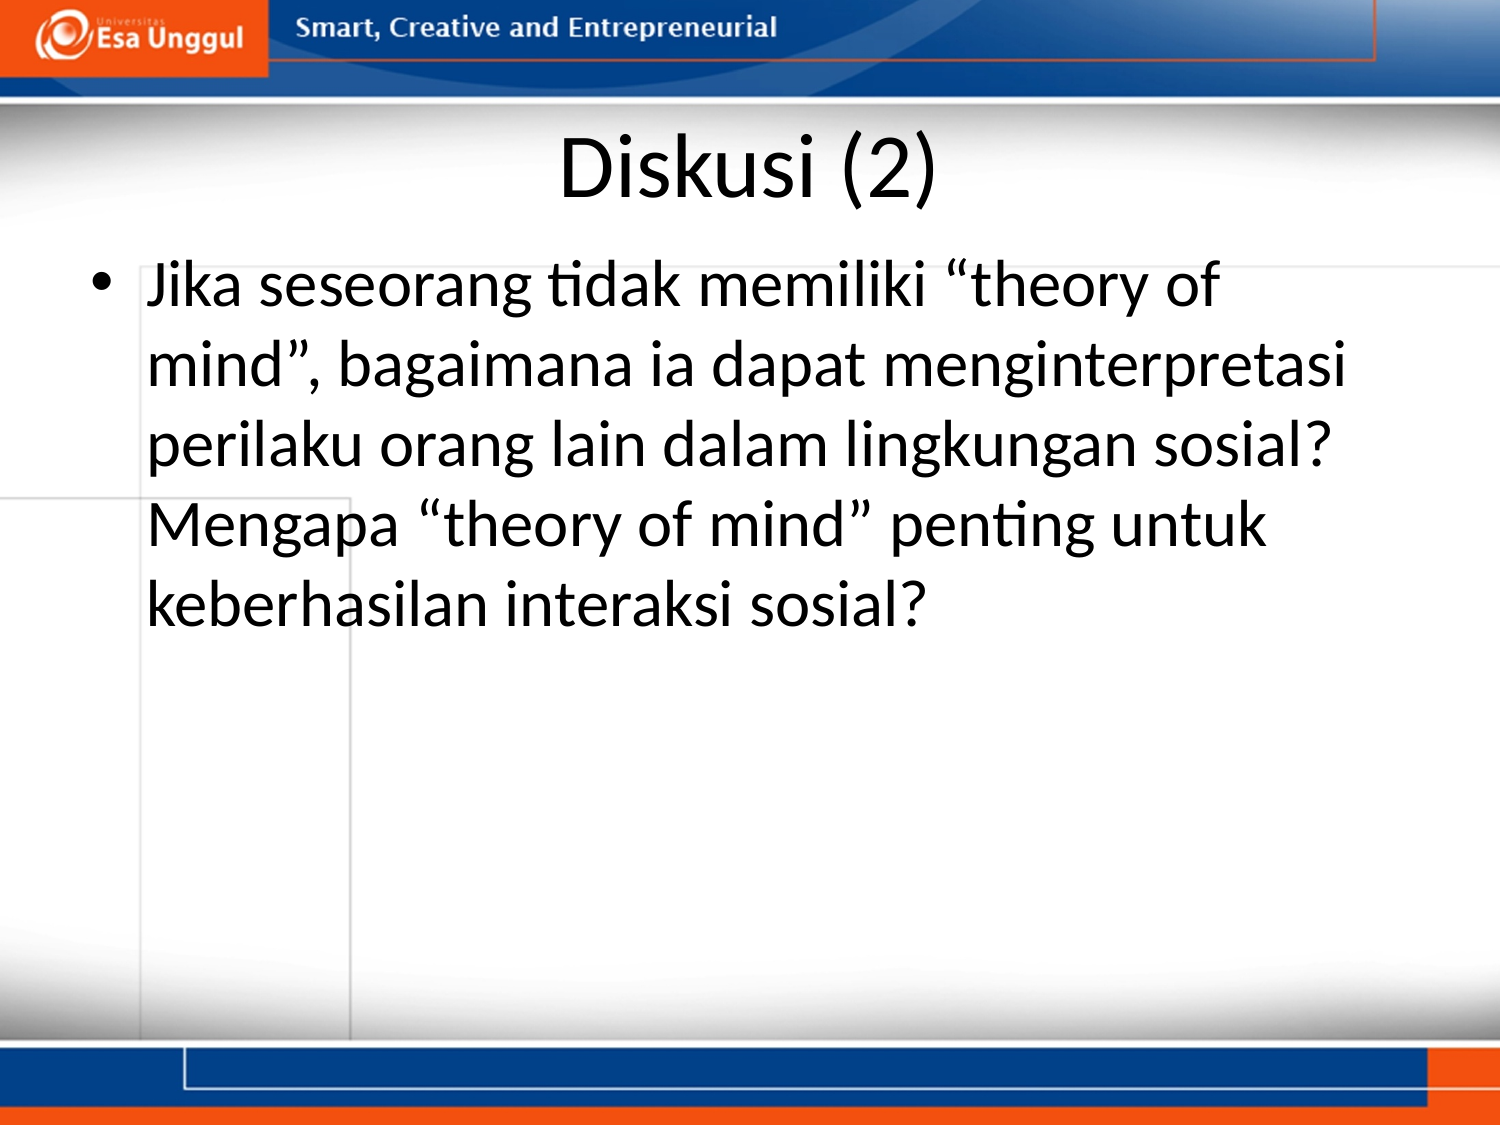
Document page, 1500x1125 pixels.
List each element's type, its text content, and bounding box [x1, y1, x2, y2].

list Jika seseorang tidak memiliki “theory of mind”, bagaimana ia dapat menginterpretasi perilaku orang lain dalam lingkungan sosial? Mengapa “theory of mind” penting untuk keberhasilan interaksi sosial? [75, 232, 1425, 1043]
picture [0, 0, 1500, 1125]
title Diskusi (2) [75, 90, 1425, 232]
